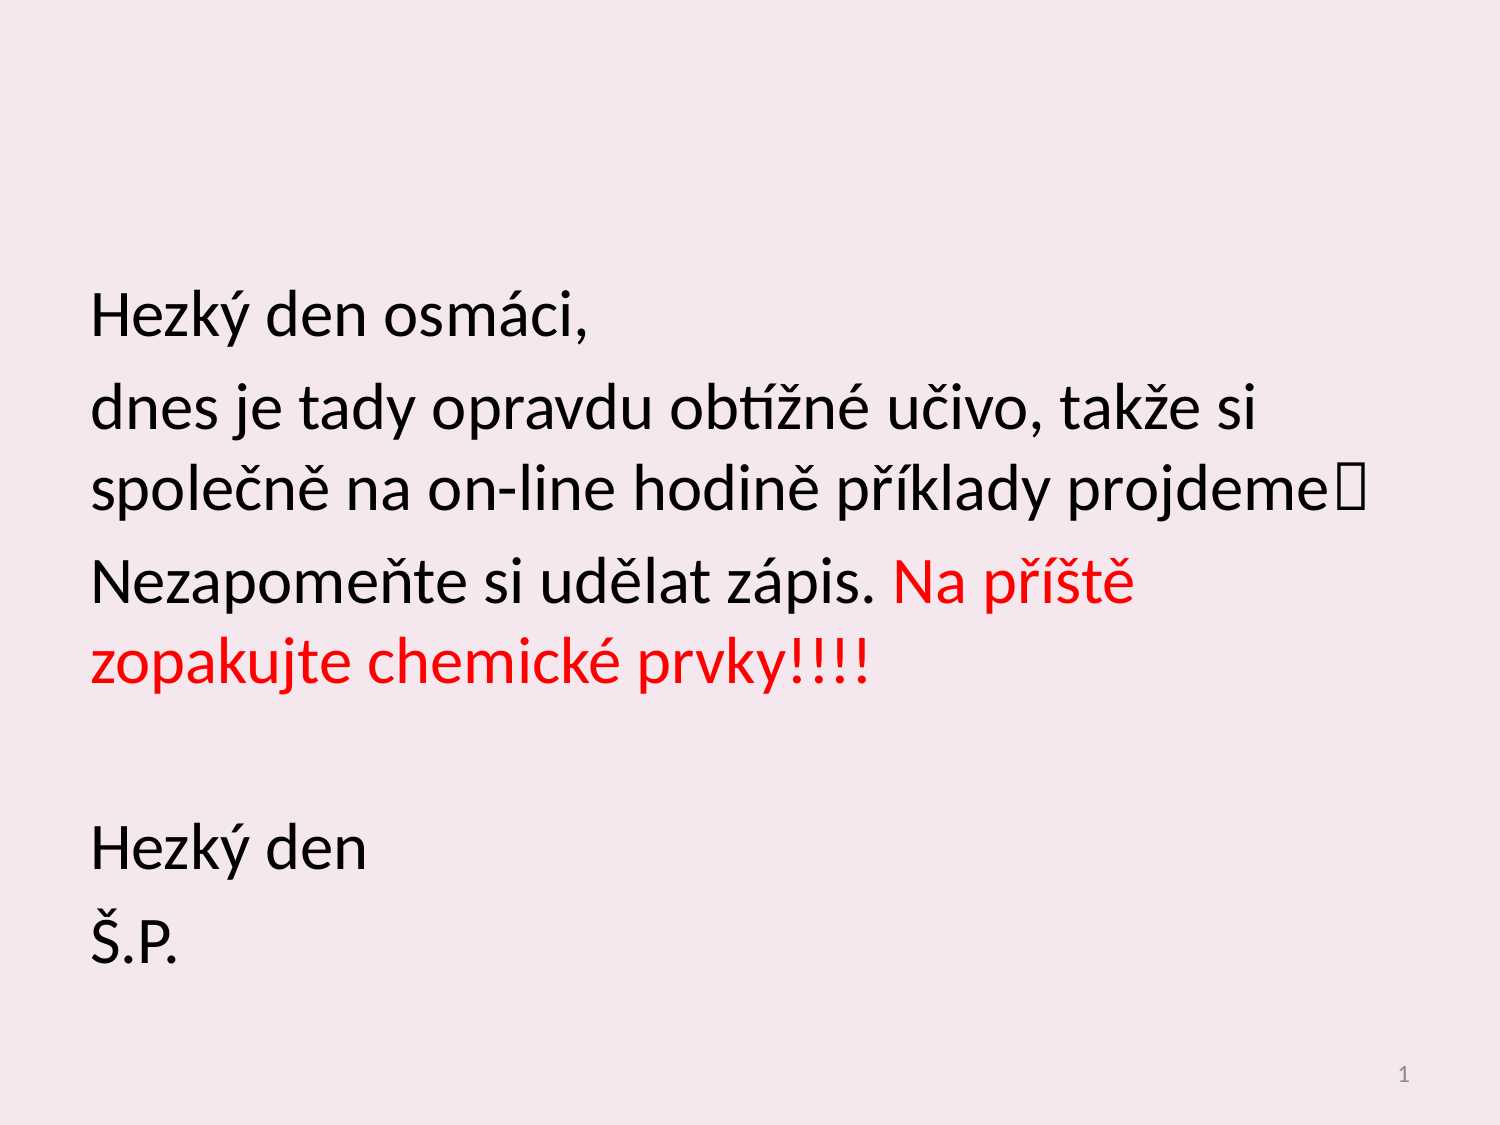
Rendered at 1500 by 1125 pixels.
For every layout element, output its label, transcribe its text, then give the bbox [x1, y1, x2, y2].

list Hezký den osmáci, dnes je tady opravdu obtížné učivo, takže si společně na on-line hodině příklady projdeme Nezapomeňte si udělat zápis. Na příště zopakujte chemické prvky!!!! Hezký den Š.P. [75, 262, 1425, 1005]
slide_number 1 [1074, 1042, 1425, 1103]
